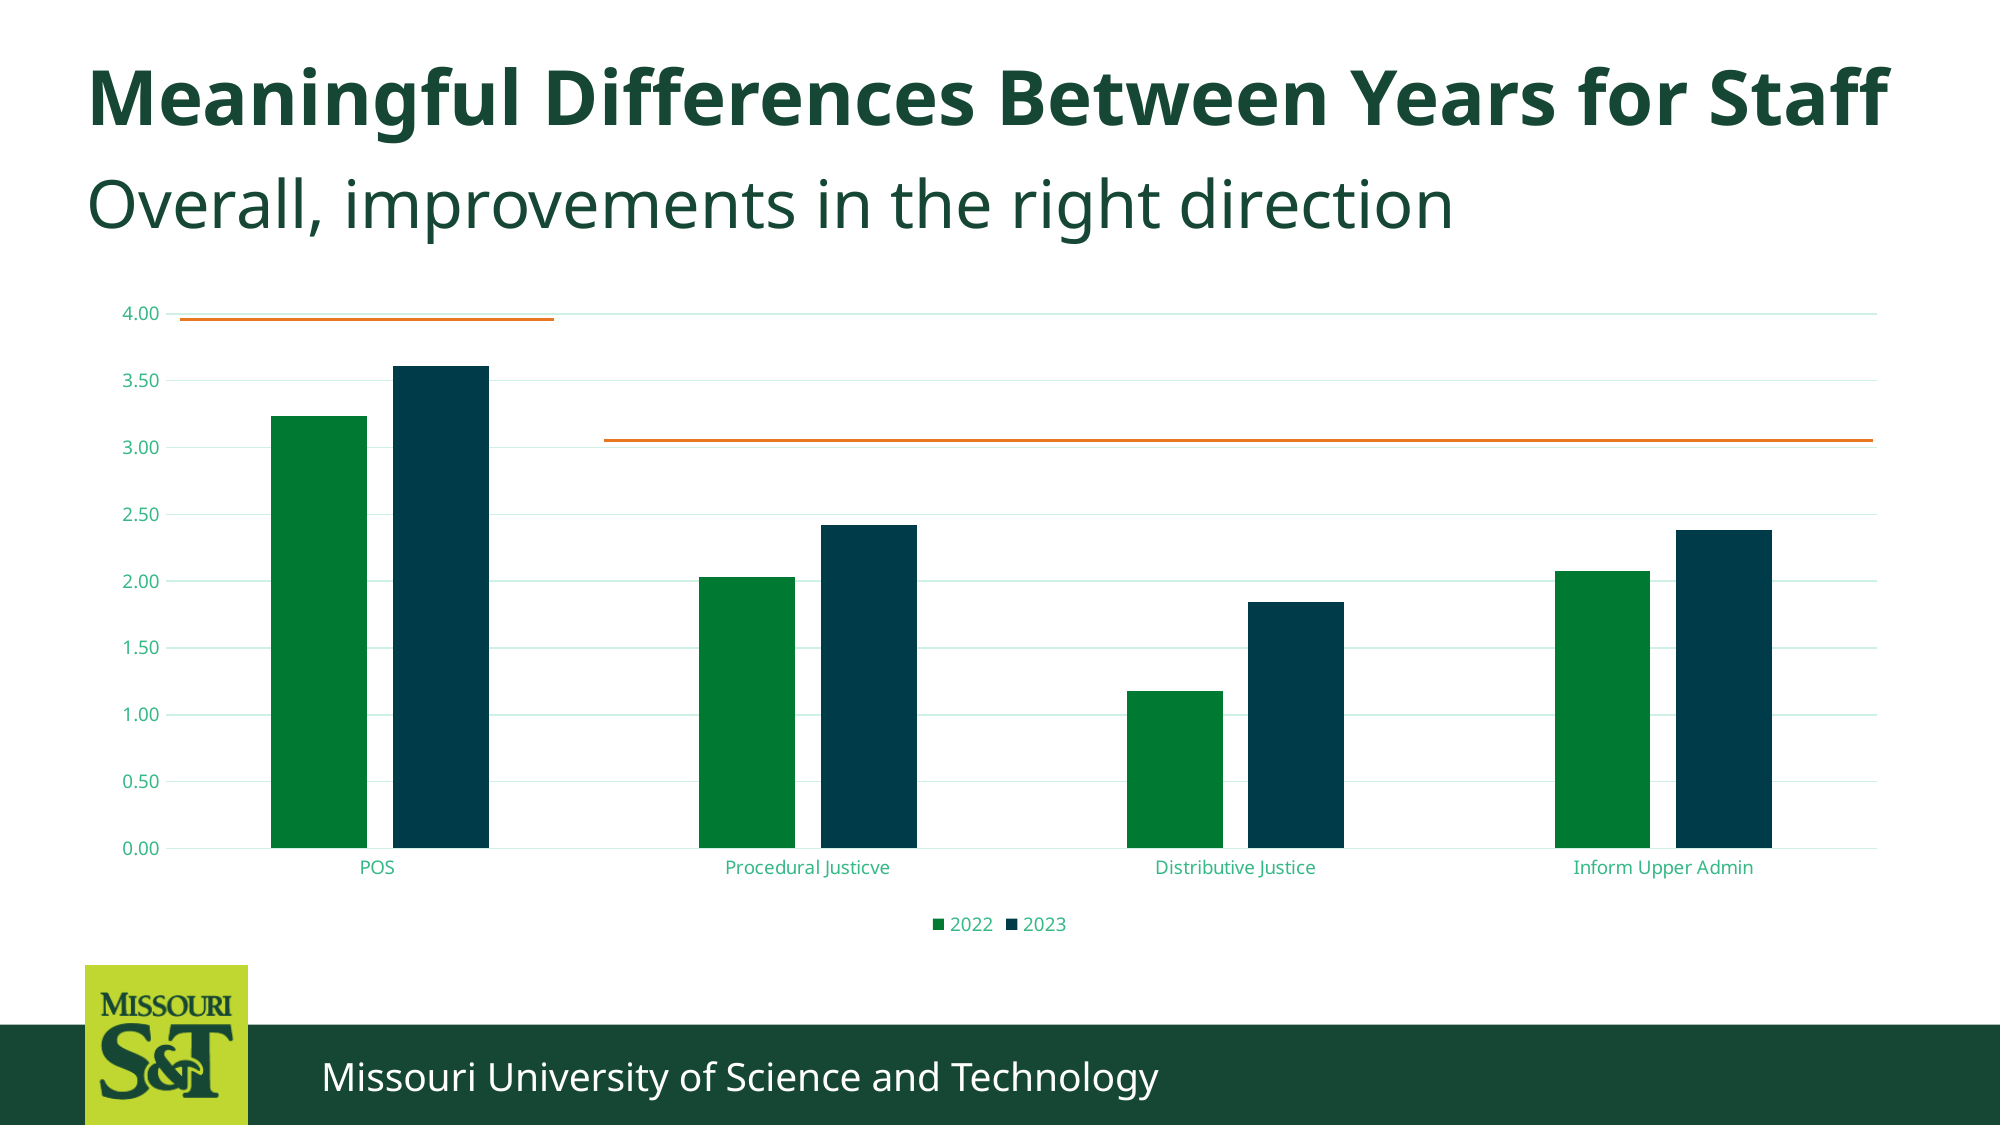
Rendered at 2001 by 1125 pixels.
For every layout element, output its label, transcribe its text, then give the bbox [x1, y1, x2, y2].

chart [85, 287, 1914, 944]
footer Missouri University of Science and Technology [306, 1035, 1576, 1116]
title Meaningful Differences Between Years for Staff [85, 59, 1914, 148]
picture [85, 965, 248, 1125]
subtitle Overall, improvements in the right direction [85, 161, 1914, 230]
